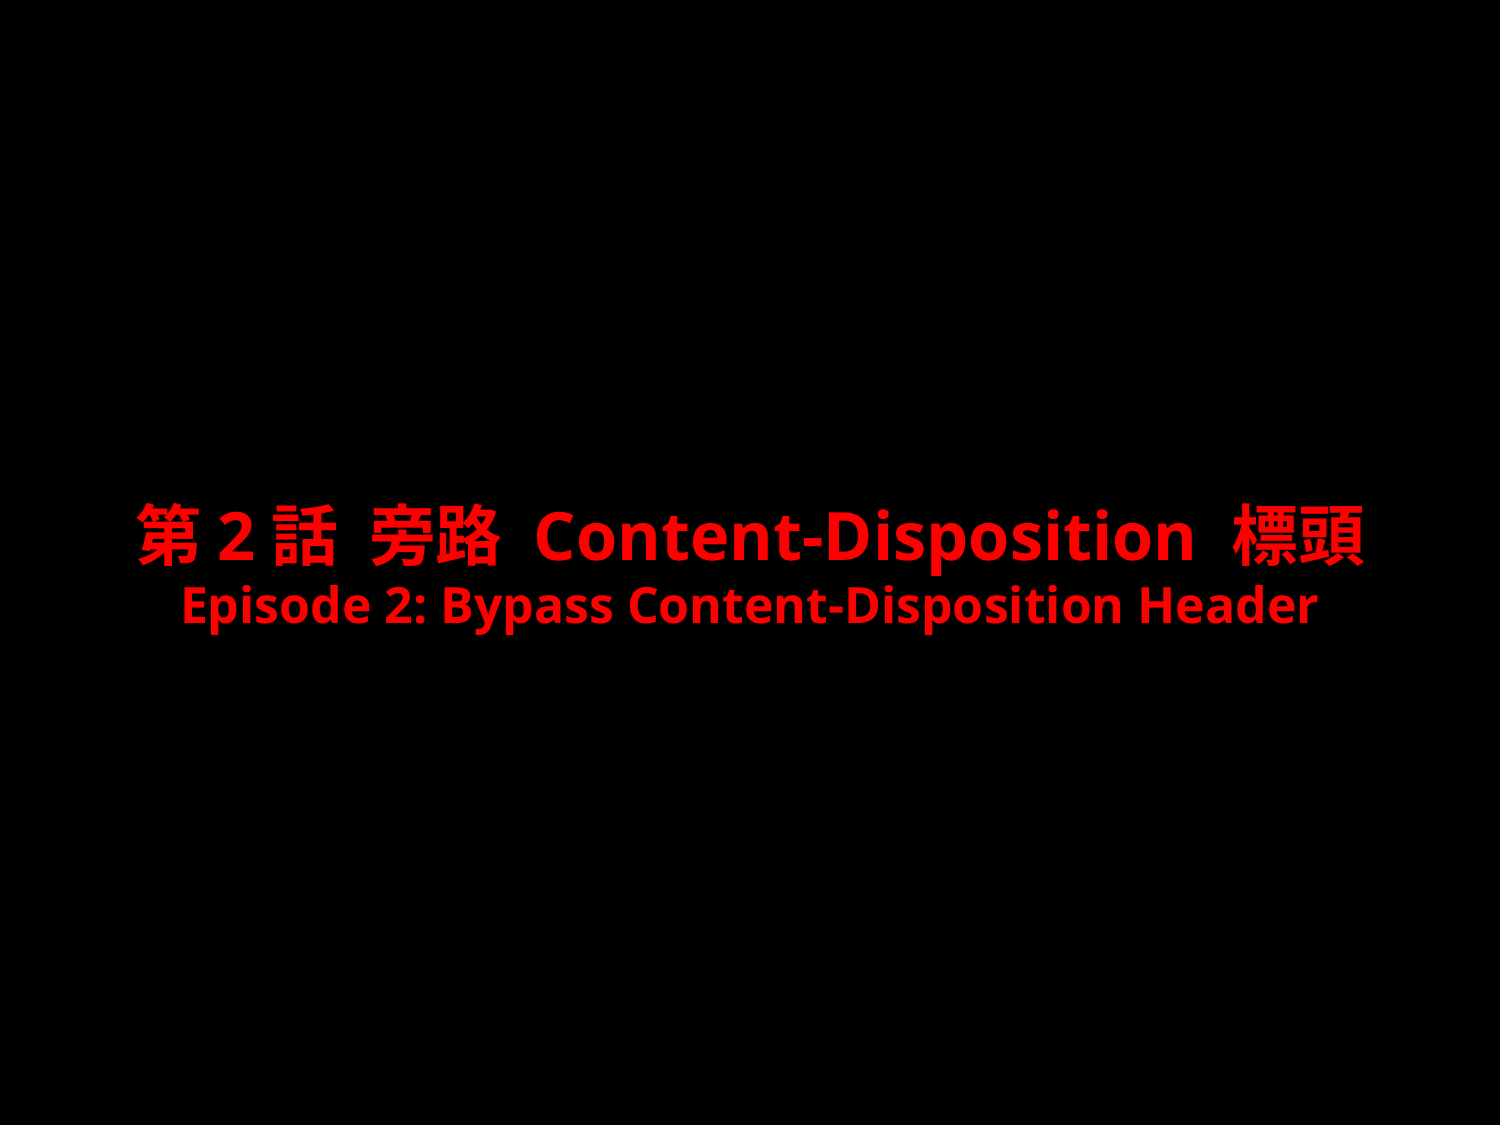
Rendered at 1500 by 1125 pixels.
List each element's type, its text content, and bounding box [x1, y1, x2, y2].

title 第2話 旁路 Content-Disposition 標頭 Episode 2: Bypass Content-Disposition Header [0, 469, 1500, 657]
